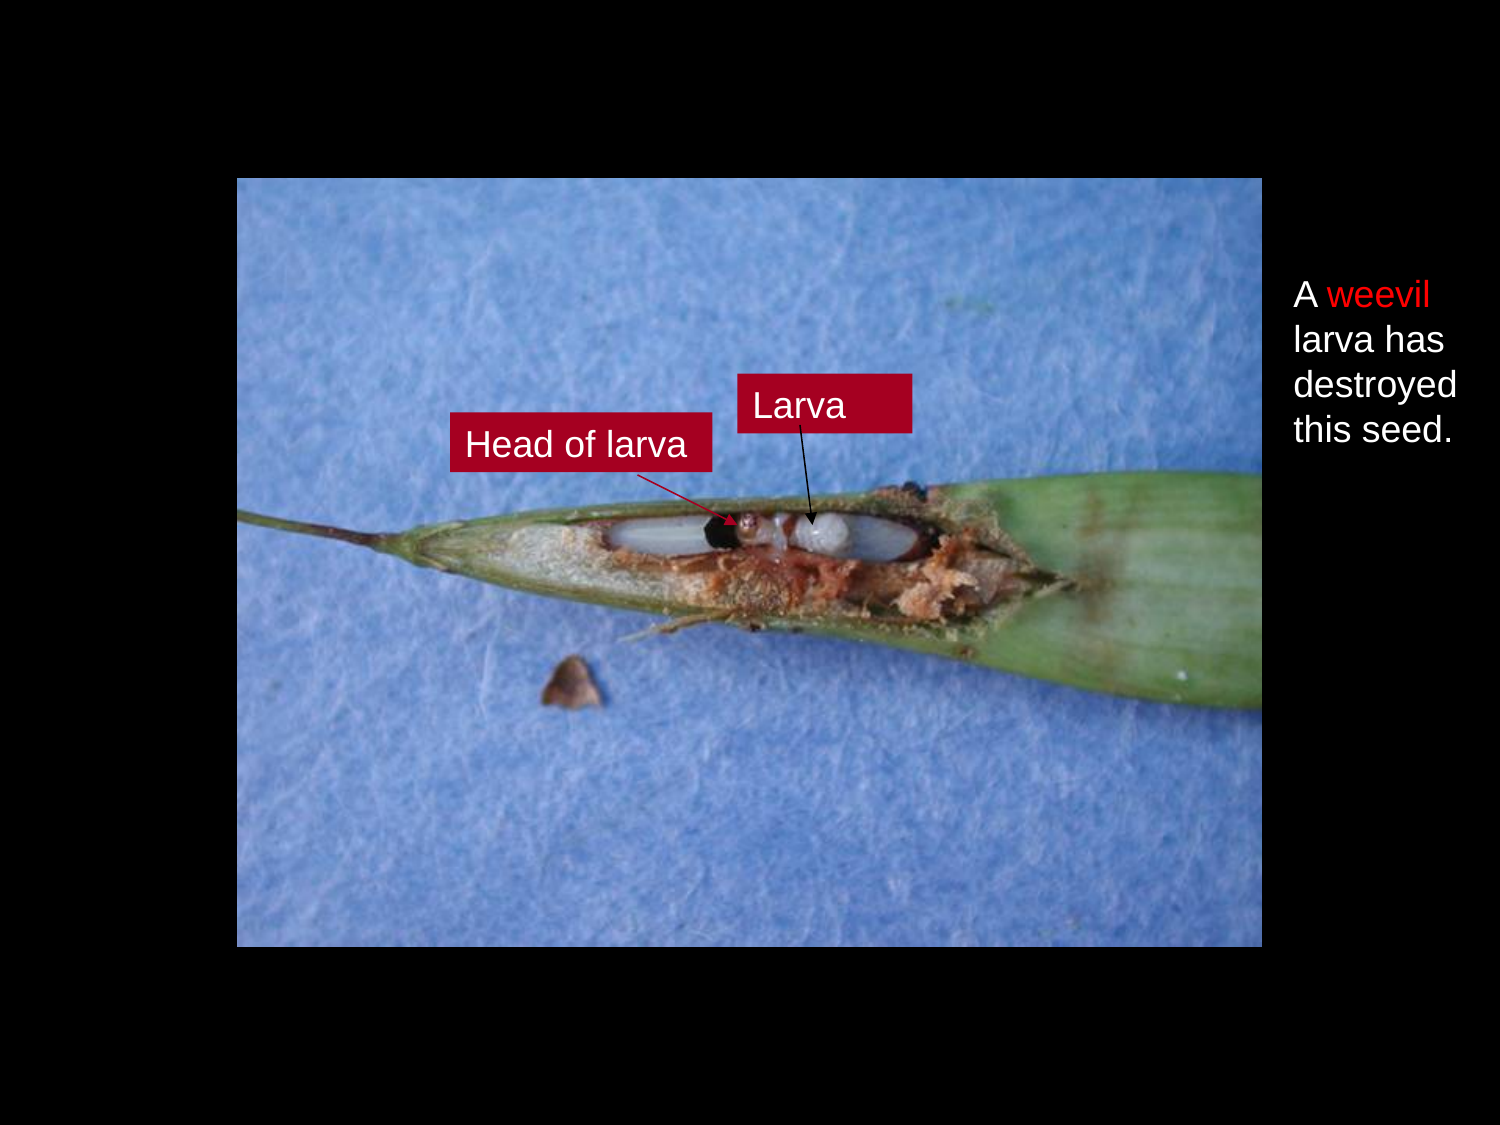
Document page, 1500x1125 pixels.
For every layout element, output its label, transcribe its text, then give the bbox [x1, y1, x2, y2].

picture [237, 178, 1263, 947]
text_box A weevil larva has destroyed this seed. [1278, 262, 1500, 458]
